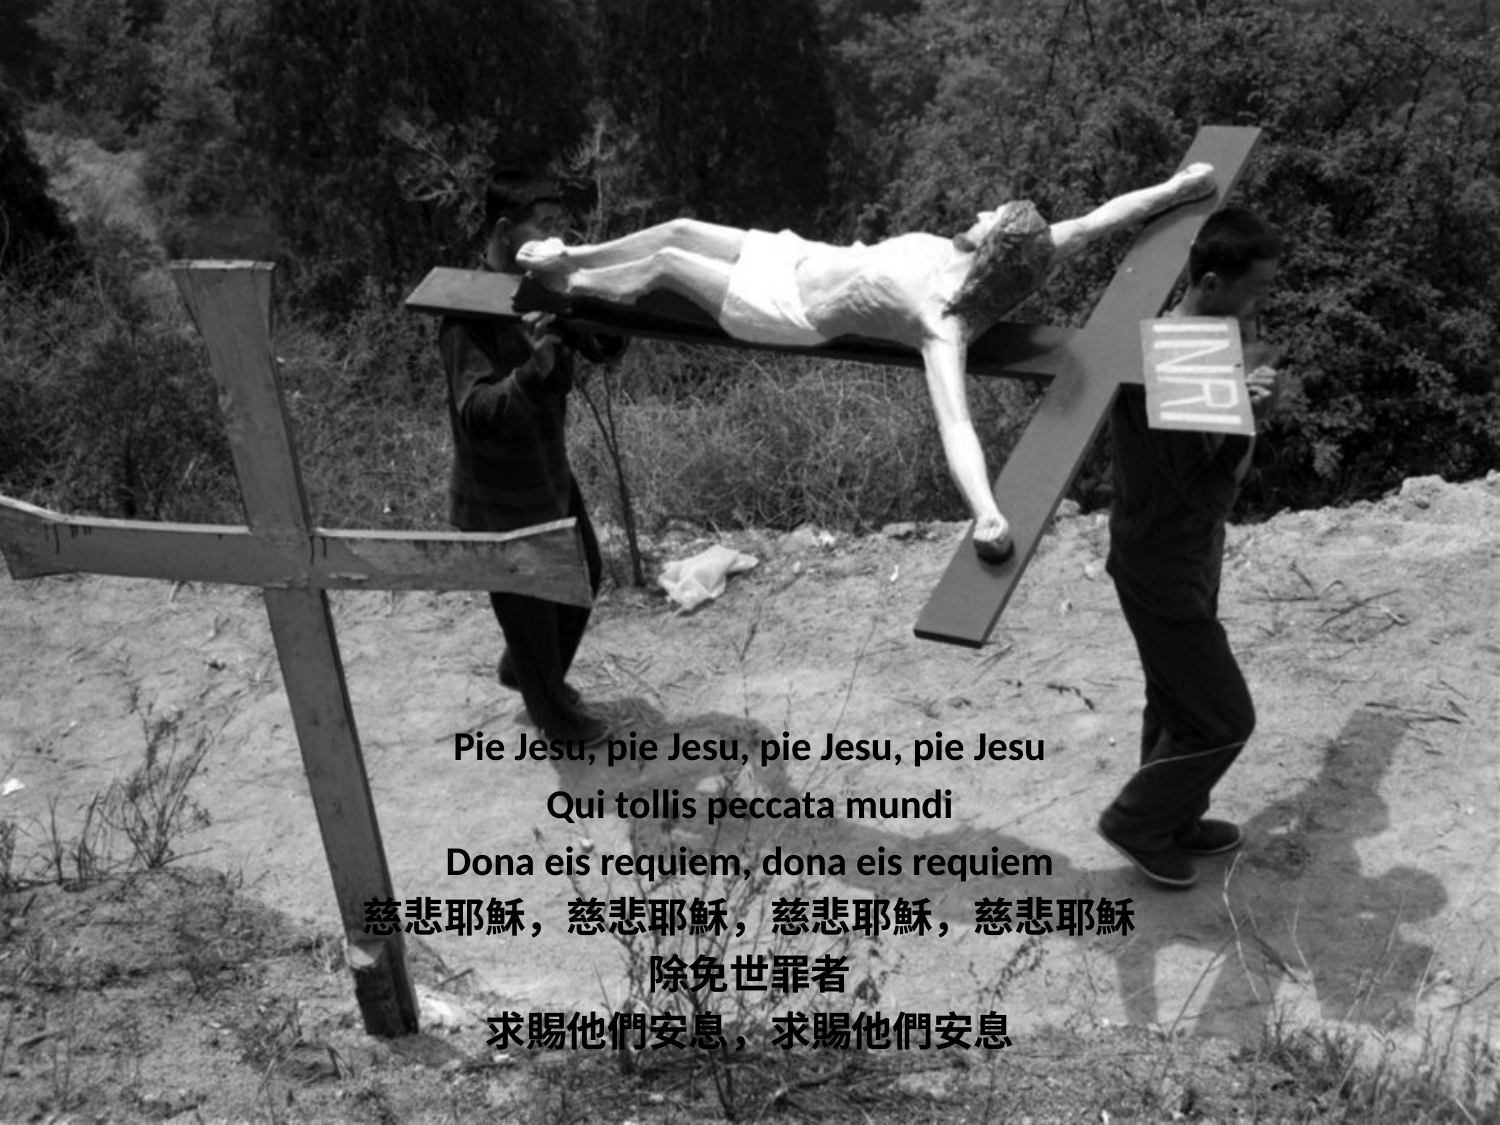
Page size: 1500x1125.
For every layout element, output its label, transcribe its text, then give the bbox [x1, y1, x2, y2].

picture [0, 0, 1500, 1125]
list Pie Jesu, pie Jesu, pie Jesu, pie Jesu Qui tollis peccata mundi Dona eis requiem, dona eis requiem 慈悲耶穌，慈悲耶穌，慈悲耶穌，慈悲耶穌 除免世罪者 求賜他們安息，求賜他們安息 [75, 712, 1425, 1063]
